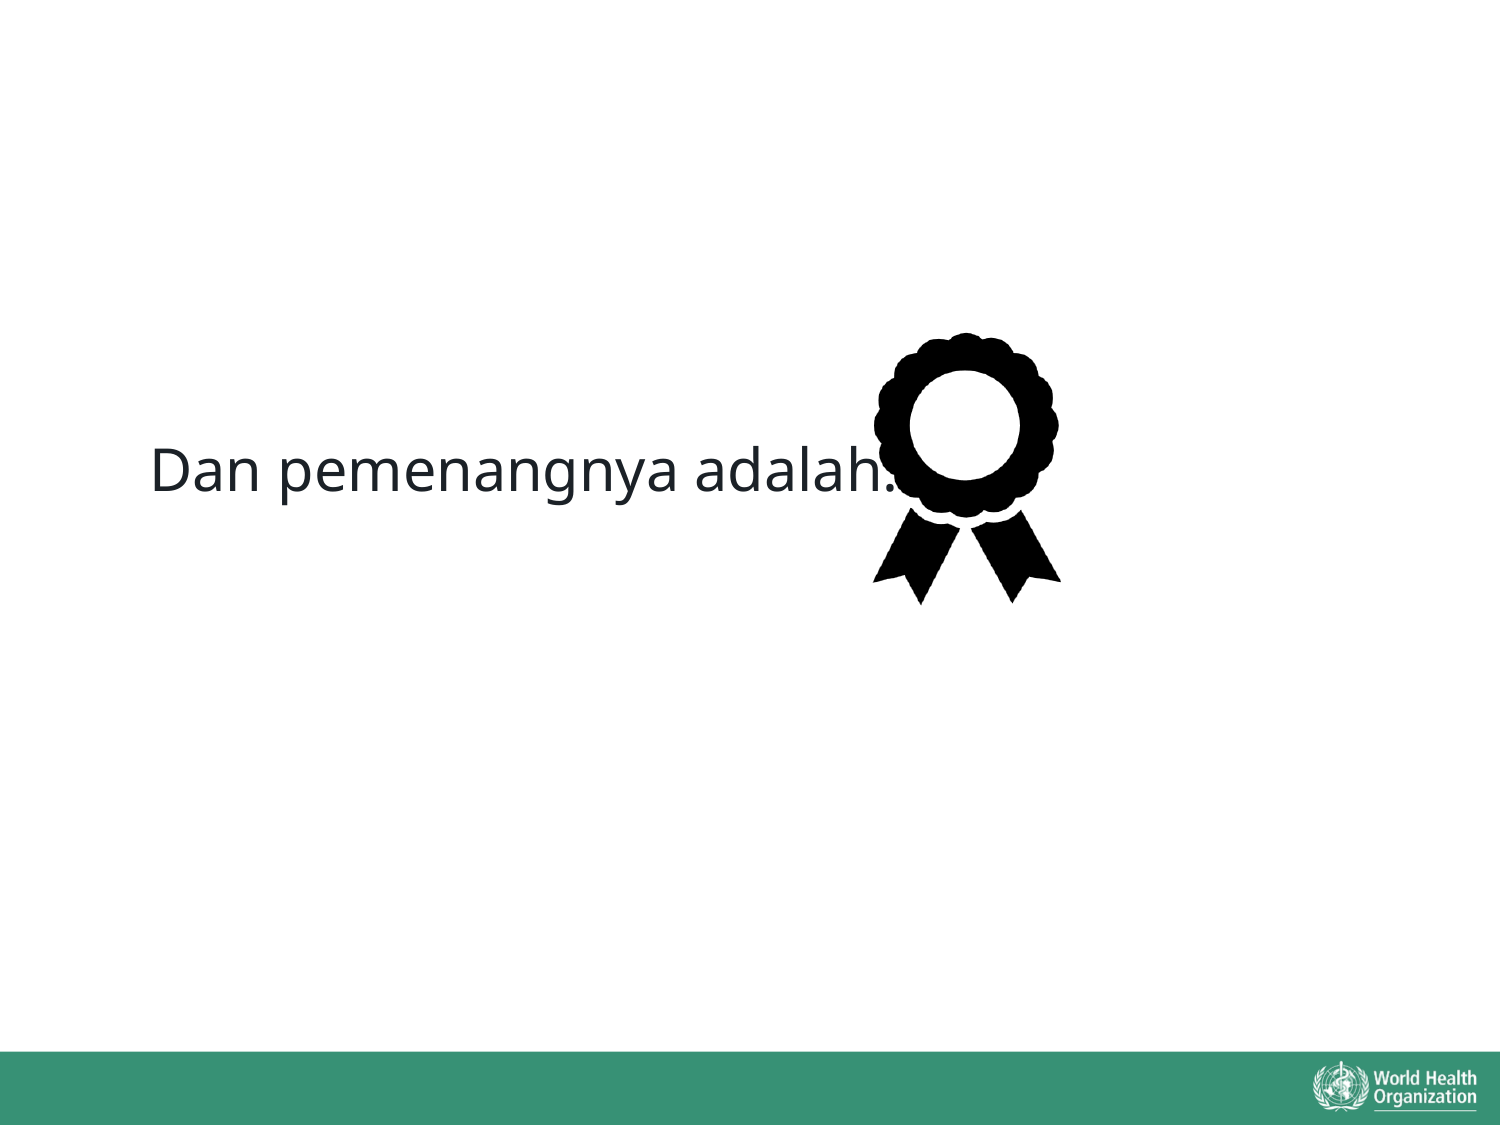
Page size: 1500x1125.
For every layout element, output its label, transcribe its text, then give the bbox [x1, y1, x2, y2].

picture [813, 316, 1118, 621]
picture [1308, 1049, 1482, 1113]
text_box Dan pemenangnya adalah... [134, 424, 813, 511]
